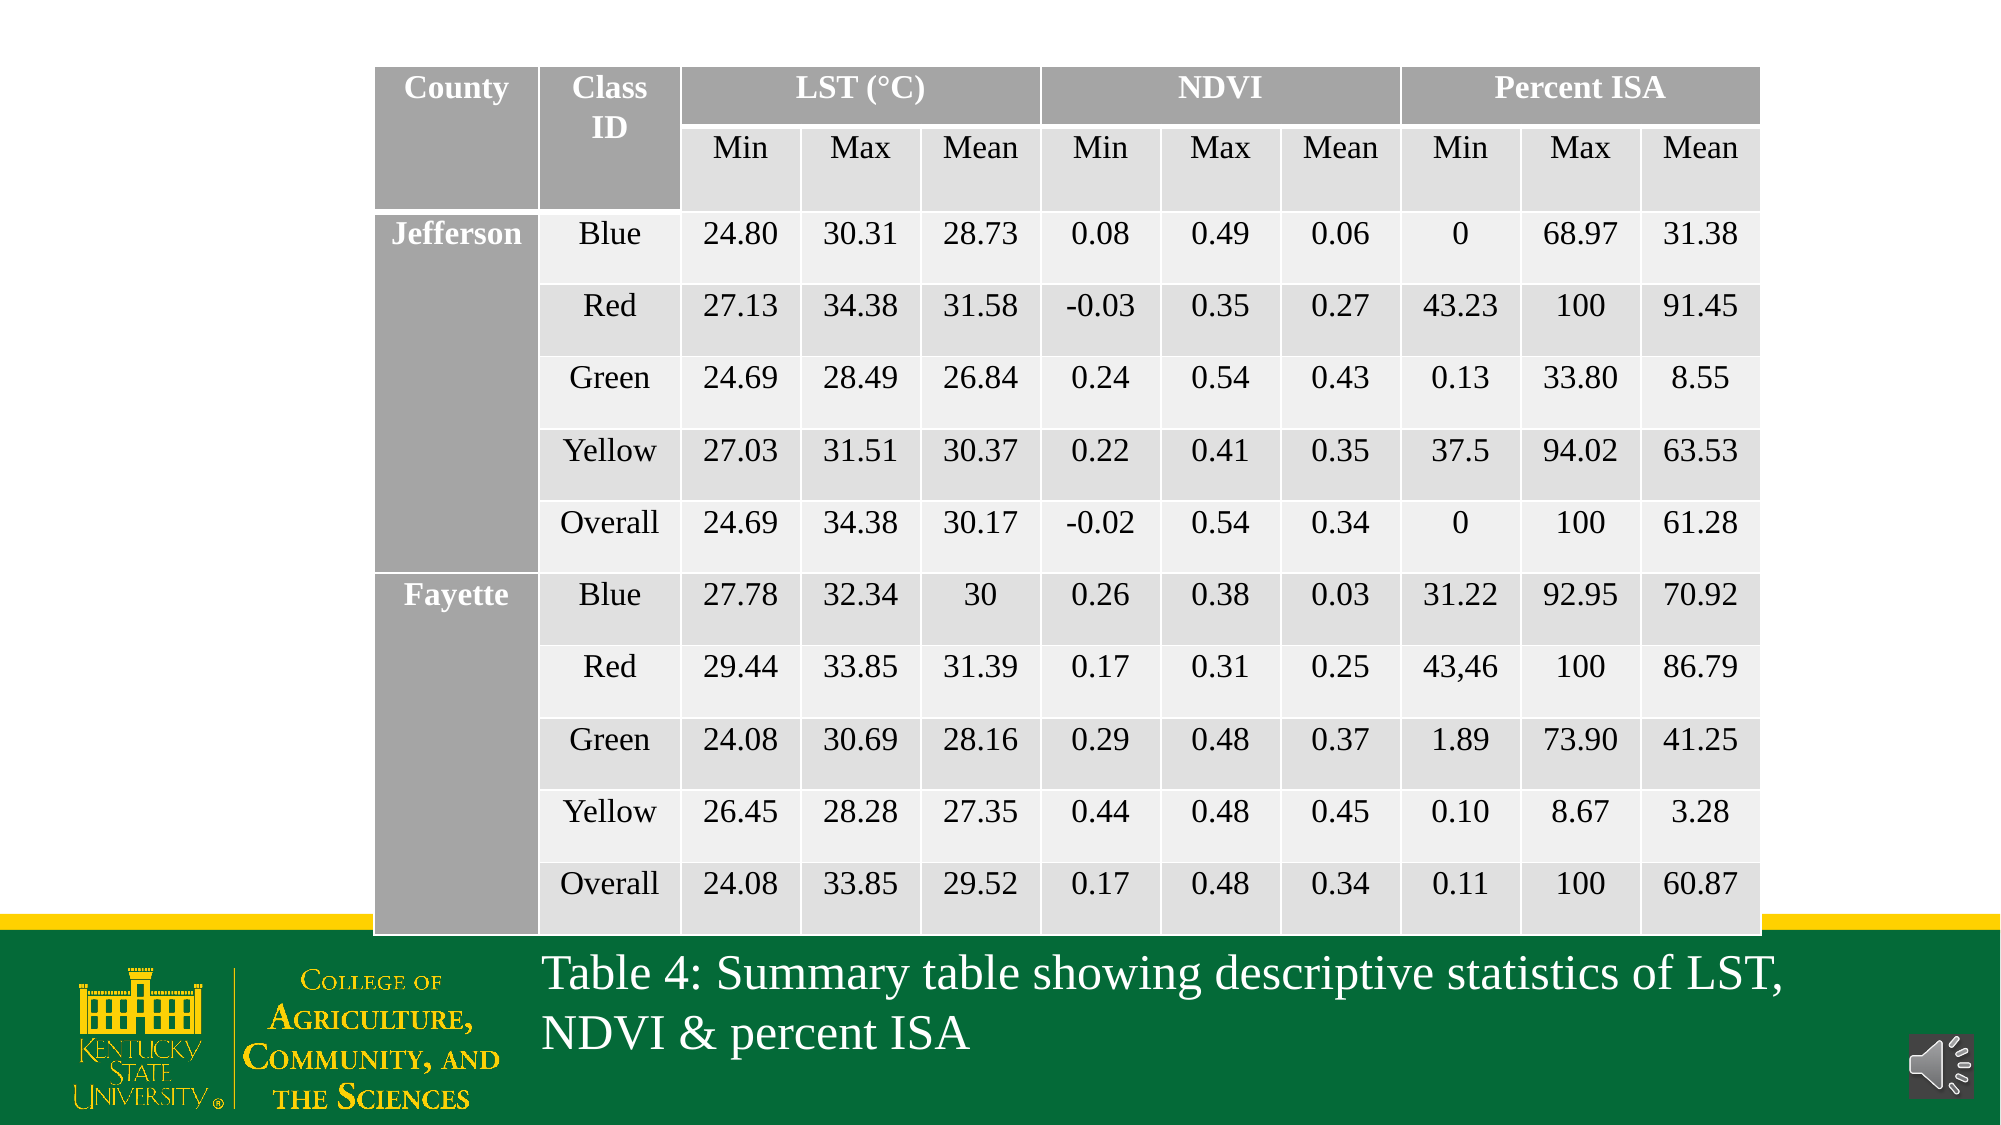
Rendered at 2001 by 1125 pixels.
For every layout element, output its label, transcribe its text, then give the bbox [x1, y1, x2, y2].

table_cell 27.35 [922, 791, 1040, 862]
table_cell 0.43 [1282, 357, 1400, 428]
table_cell 31.39 [922, 646, 1040, 717]
table_cell 41.25 [1642, 719, 1760, 789]
table_cell 0.10 [1402, 791, 1520, 862]
table_cell 28.73 [922, 213, 1040, 283]
table_cell Max [802, 129, 920, 211]
table_cell 24.80 [682, 213, 800, 283]
table_cell 0.06 [1282, 213, 1400, 283]
table_cell -0.02 [1042, 502, 1160, 572]
table_cell 0.45 [1282, 791, 1400, 862]
table_cell 0.35 [1162, 285, 1280, 356]
table_cell 0.03 [1282, 574, 1400, 645]
picture [1908, 1033, 1975, 1100]
table_cell 63.53 [1642, 430, 1760, 500]
picture [72, 964, 523, 1120]
table_cell 34.38 [802, 285, 920, 356]
table_cell 0.11 [1402, 863, 1520, 934]
table_cell 29.52 [922, 863, 1040, 934]
table_cell 0.54 [1162, 357, 1280, 428]
table_cell 91.45 [1642, 285, 1760, 356]
table_cell 0.48 [1162, 719, 1280, 789]
table_cell 29.44 [682, 646, 800, 717]
table_cell 0.41 [1162, 430, 1280, 500]
table_cell Red [540, 646, 680, 717]
table_cell 0.25 [1282, 646, 1400, 717]
table_cell Green [540, 719, 680, 789]
table_cell Yellow [540, 791, 680, 862]
table_cell 0.29 [1042, 719, 1160, 789]
table_cell 31.51 [802, 430, 920, 500]
table_cell 33.80 [1522, 357, 1640, 428]
table_cell 32.34 [802, 574, 920, 645]
table_cell Blue [540, 574, 680, 645]
table_cell 0.24 [1042, 357, 1160, 428]
table_cell Overall [540, 863, 680, 934]
table_cell 0.44 [1042, 791, 1160, 862]
table_cell 70.92 [1642, 574, 1760, 645]
table_cell Red [540, 285, 680, 356]
table_cell 100 [1522, 646, 1640, 717]
table_cell Mean [1282, 129, 1400, 211]
table_cell 100 [1522, 863, 1640, 934]
table_cell 27.03 [682, 430, 800, 500]
table_header NDVI [1042, 67, 1400, 124]
table_header LST (°C) [682, 67, 1040, 124]
table_cell 0.38 [1162, 574, 1280, 645]
table_cell Min [1402, 129, 1520, 211]
table_cell 8.67 [1522, 791, 1640, 862]
table_cell 0.26 [1042, 574, 1160, 645]
table_cell 28.49 [802, 357, 920, 428]
table_cell 24.08 [682, 719, 800, 789]
table_cell 30 [922, 574, 1040, 645]
table_cell 27.13 [682, 285, 800, 356]
table_cell 30.31 [802, 213, 920, 283]
table_cell 100 [1522, 285, 1640, 356]
table_cell 0.49 [1162, 213, 1280, 283]
table_cell Fayette [375, 574, 538, 934]
table_cell 43,46 [1402, 646, 1520, 717]
table_cell 30.17 [922, 502, 1040, 572]
table_cell Blue [540, 215, 680, 283]
table_cell 28.28 [802, 791, 920, 862]
table_cell 28.16 [922, 719, 1040, 789]
table_cell 0.13 [1402, 357, 1520, 428]
table_cell 3.28 [1642, 791, 1760, 862]
table_cell Min [682, 129, 800, 211]
table_cell Mean [1642, 129, 1760, 211]
table_cell 24.69 [682, 502, 800, 572]
table_cell 0.27 [1282, 285, 1400, 356]
table_cell Max [1162, 129, 1280, 211]
table_cell 43.23 [1402, 285, 1520, 356]
table_cell 0.48 [1162, 863, 1280, 934]
table_cell 30.37 [922, 430, 1040, 500]
table_cell 30.69 [802, 719, 920, 789]
table_cell 24.08 [682, 863, 800, 934]
table_cell 73.90 [1522, 719, 1640, 789]
table_cell Yellow [540, 430, 680, 500]
table_cell 0.37 [1282, 719, 1400, 789]
table_cell 33.85 [802, 646, 920, 717]
table_cell 24.69 [682, 357, 800, 428]
table_cell 27.78 [682, 574, 800, 645]
table_cell Jefferson [375, 215, 538, 572]
text_box Table 4: Summary table showing descriptive statistics of LST, NDVI & percent ISA [526, 932, 1807, 1068]
table_cell 0.48 [1162, 791, 1280, 862]
table_cell 0.54 [1162, 502, 1280, 572]
table_cell 8.55 [1642, 357, 1760, 428]
table_cell 86.79 [1642, 646, 1760, 717]
table_cell 100 [1522, 502, 1640, 572]
table_cell 0.31 [1162, 646, 1280, 717]
table_cell 0 [1402, 502, 1520, 572]
table_cell Min [1042, 129, 1160, 211]
table_cell Mean [922, 129, 1040, 211]
table_cell 26.45 [682, 791, 800, 862]
table_cell 37.5 [1402, 430, 1520, 500]
table_cell 0.08 [1042, 213, 1160, 283]
table_cell 26.84 [922, 357, 1040, 428]
table_cell 0 [1402, 213, 1520, 283]
table_cell 1.89 [1402, 719, 1520, 789]
table_cell 31.58 [922, 285, 1040, 356]
table_cell Max [1522, 129, 1640, 211]
table_header Percent ISA [1402, 67, 1760, 124]
table_cell 92.95 [1522, 574, 1640, 645]
table_cell 61.28 [1642, 502, 1760, 572]
table_cell 68.97 [1522, 213, 1640, 283]
table_cell 0.17 [1042, 863, 1160, 934]
table_cell 0.35 [1282, 430, 1400, 500]
table_cell 0.22 [1042, 430, 1160, 500]
table_cell 33.85 [802, 863, 920, 934]
table_cell 31.22 [1402, 574, 1520, 645]
table_header Class ID [540, 67, 680, 209]
table_cell 94.02 [1522, 430, 1640, 500]
table_cell 60.87 [1642, 863, 1760, 934]
table_cell 0.34 [1282, 502, 1400, 572]
table_cell 0.17 [1042, 646, 1160, 717]
table_cell Overall [540, 502, 680, 572]
table_cell -0.03 [1042, 285, 1160, 356]
table_header County [375, 67, 538, 209]
table_cell Green [540, 357, 680, 428]
table_cell 34.38 [802, 502, 920, 572]
table_cell 0.34 [1282, 863, 1400, 934]
table_cell 31.38 [1642, 213, 1760, 283]
